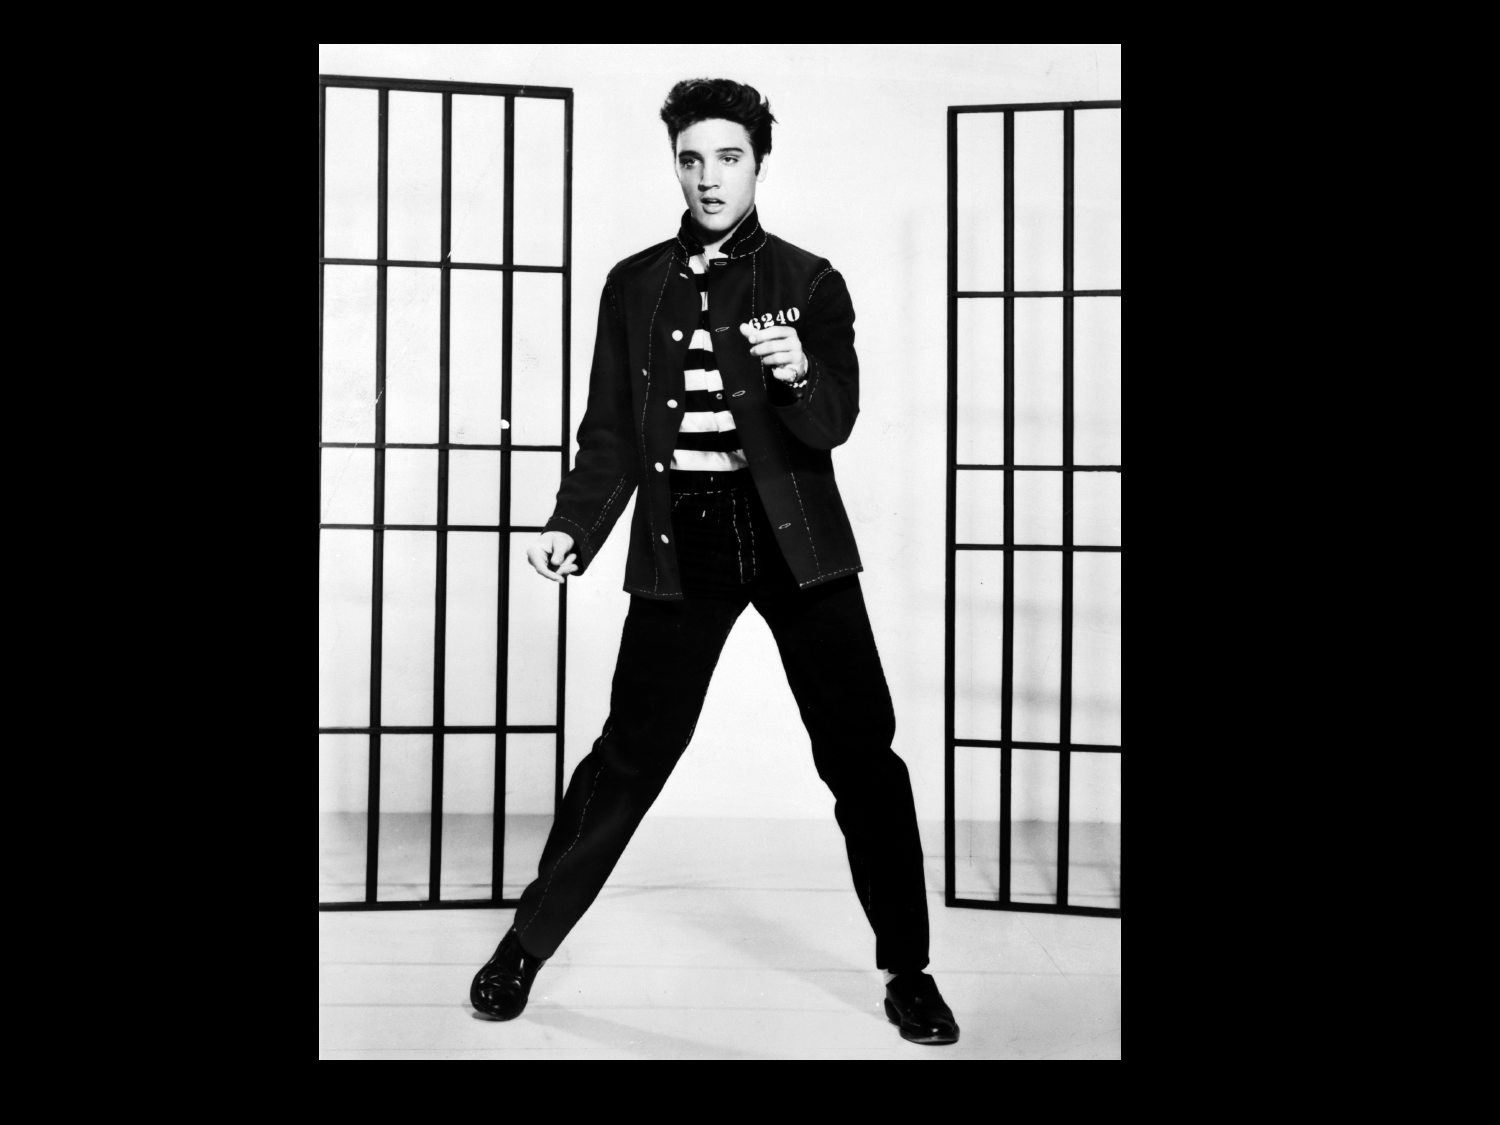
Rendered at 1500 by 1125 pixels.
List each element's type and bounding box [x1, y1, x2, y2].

list [319, 44, 1121, 1061]
